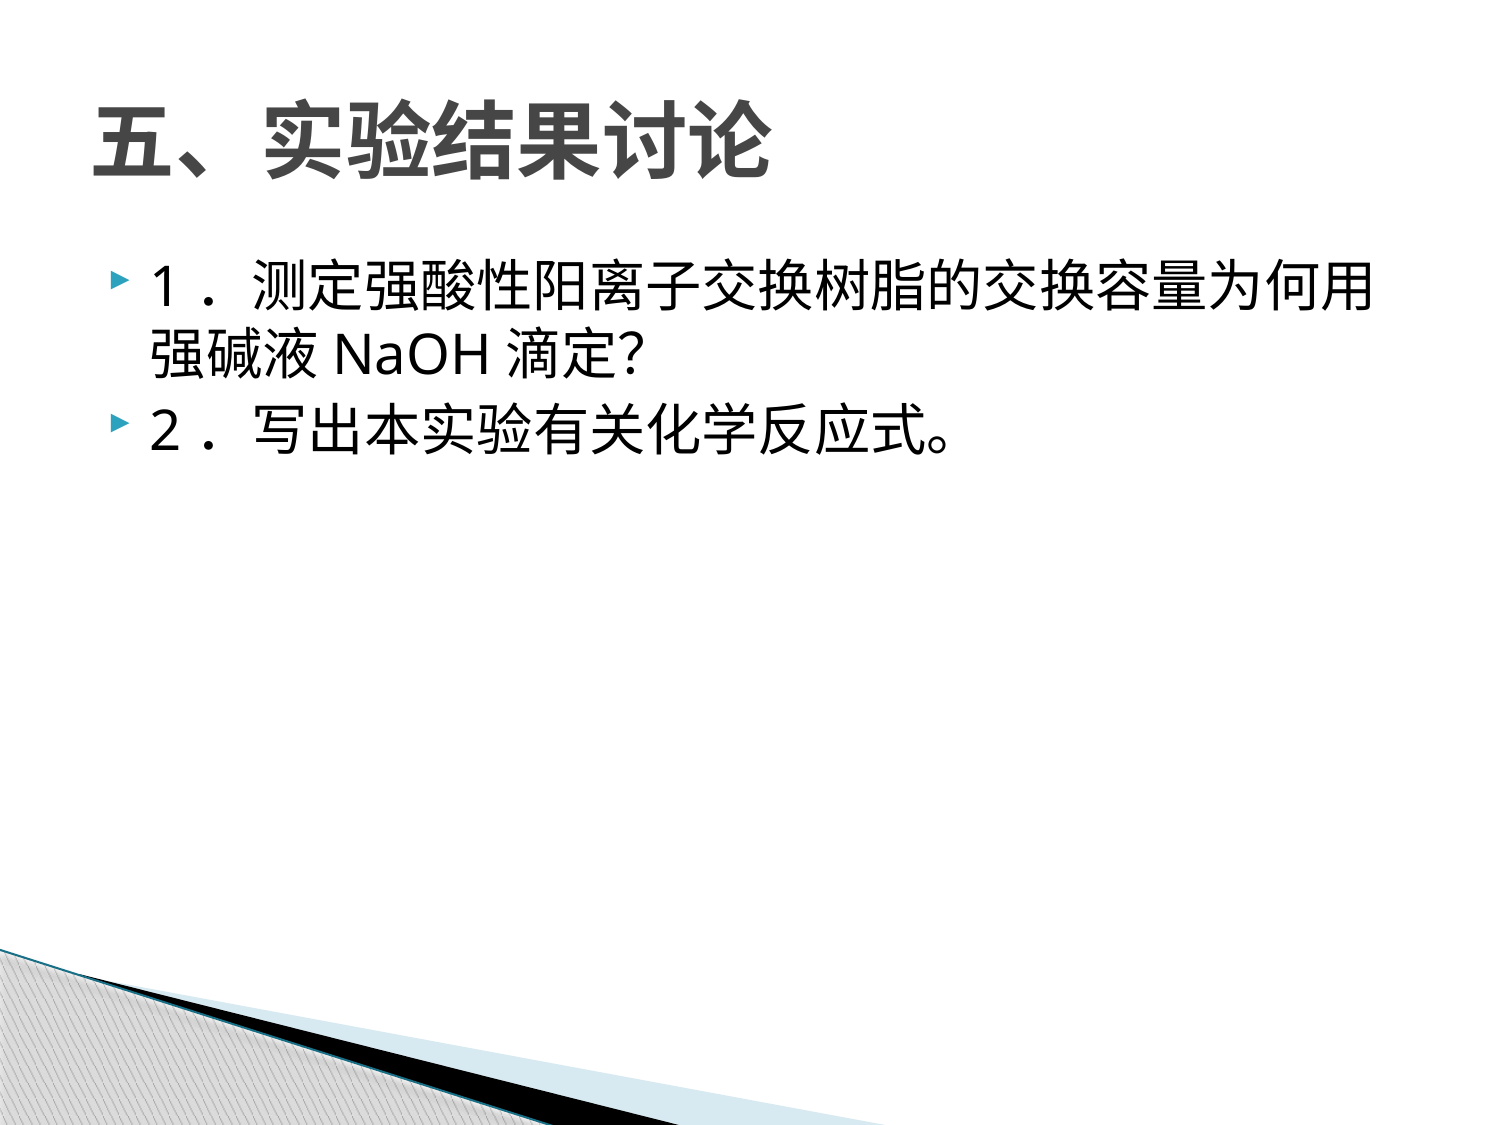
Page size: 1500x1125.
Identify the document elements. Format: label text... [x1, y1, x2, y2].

list 1．测定强酸性阳离子交换树脂的交换容量为何用强碱液NaOH滴定？ 2．写出本实验有关化学反应式。 [75, 243, 1425, 986]
title 五、实验结果讨论 [75, 45, 1425, 233]
